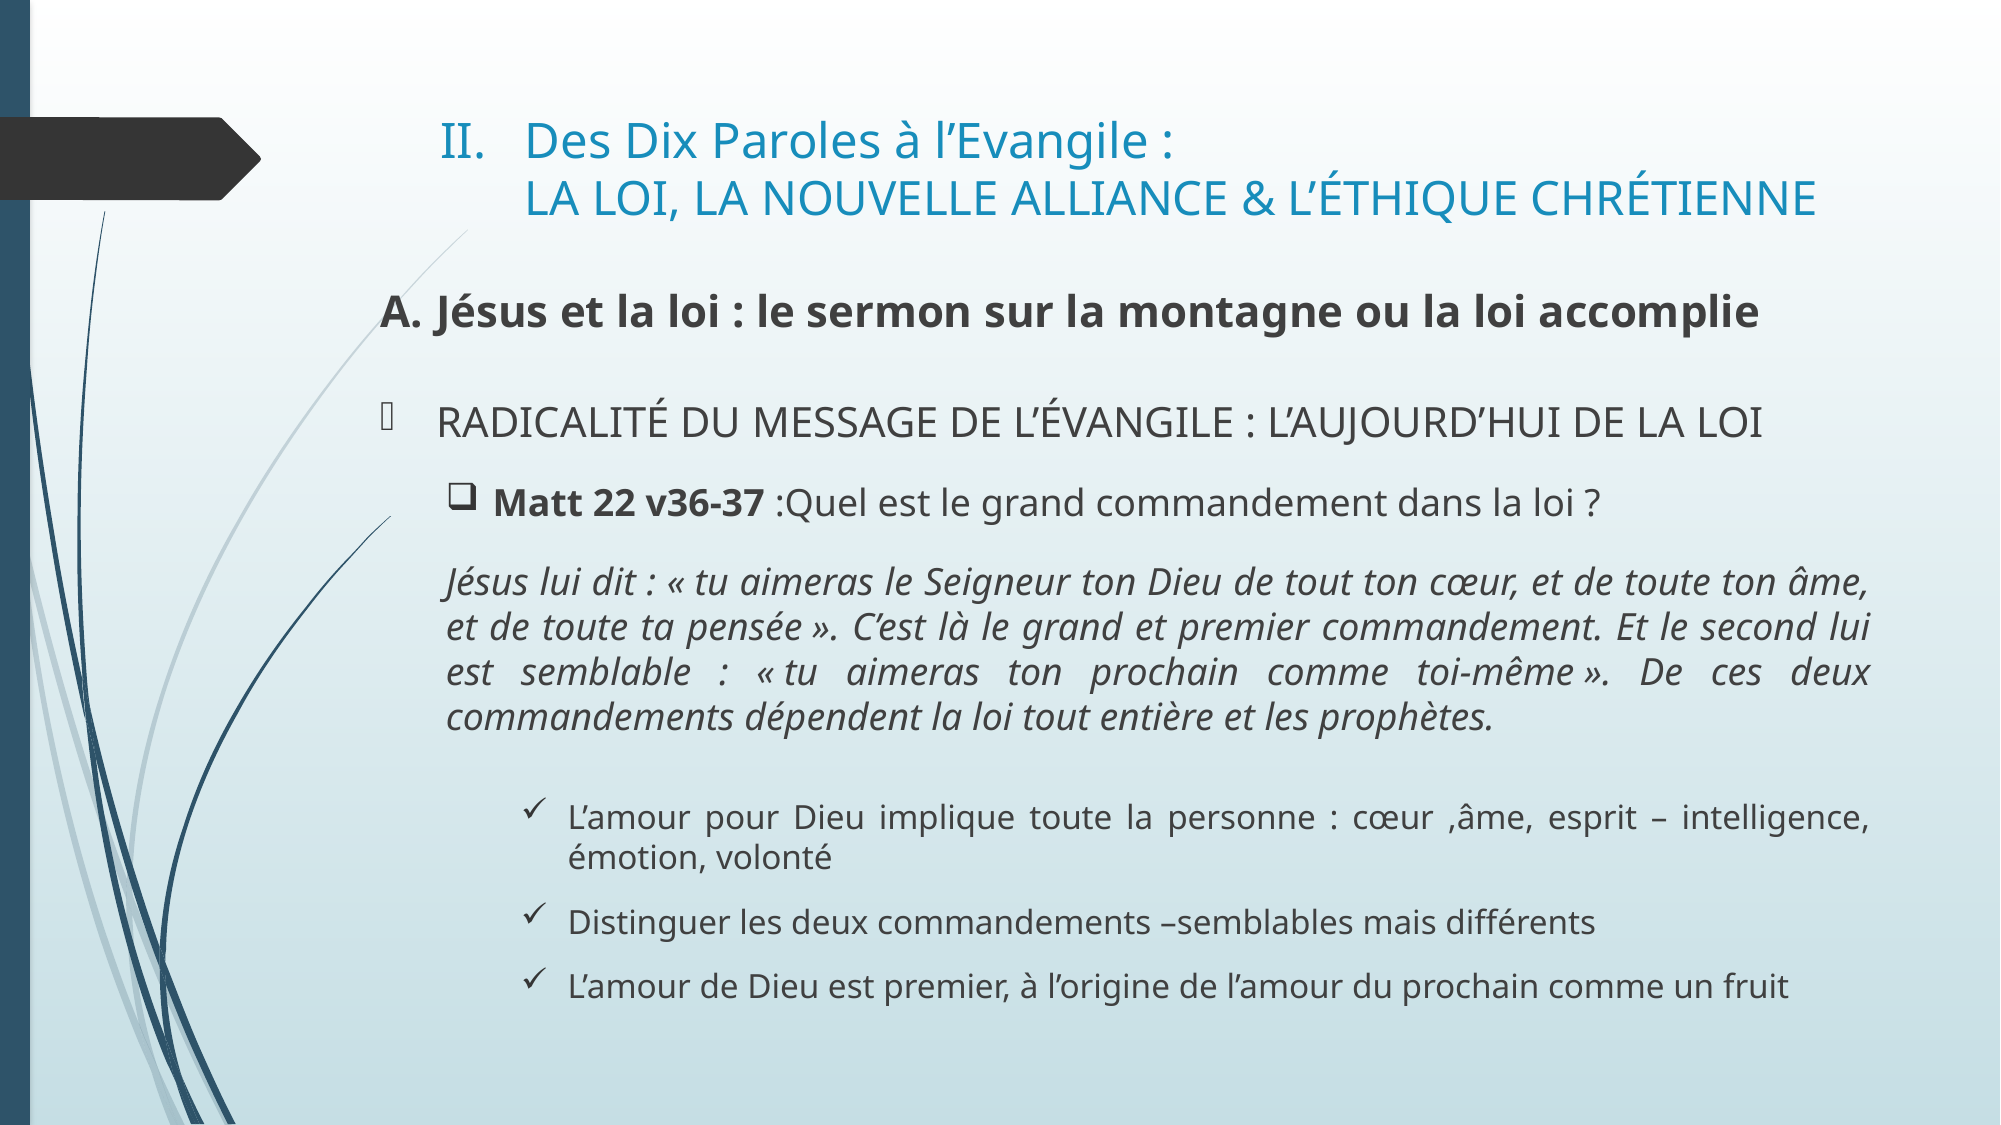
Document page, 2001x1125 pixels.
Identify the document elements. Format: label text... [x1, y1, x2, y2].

title Des Dix Paroles à l’Evangile : La Loi, la Nouvelle Alliance & l’éthique chrétienne [425, 102, 1888, 259]
list Radicalité du message de l’évangile : l’aujourd’hui de la loi Matt 22 v36-37 :Quel est le grand commandement dans la loi ? Jésus lui dit : « tu aimeras le Seigneur ton Dieu de tout ton cœur, et de toute ton âme, et de toute ta pensée ». C’est là le grand et premier commandement. Et le second lui est semblable : « tu aimeras ton prochain comme toi-même ». De ces deux commandements dépendent la loi tout entière et les prophètes. L’amour pour Dieu implique toute la personne : cœur ,âme, esprit – intelligence, émotion, volonté Distinguer les deux commandements –semblables mais différents L’amour de Dieu est premier, à l’origine de l’amour du prochain comme un fruit [365, 353, 1888, 1048]
text_box Jésus et la loi : le sermon sur la montagne ou la loi accomplie [365, 276, 1808, 344]
